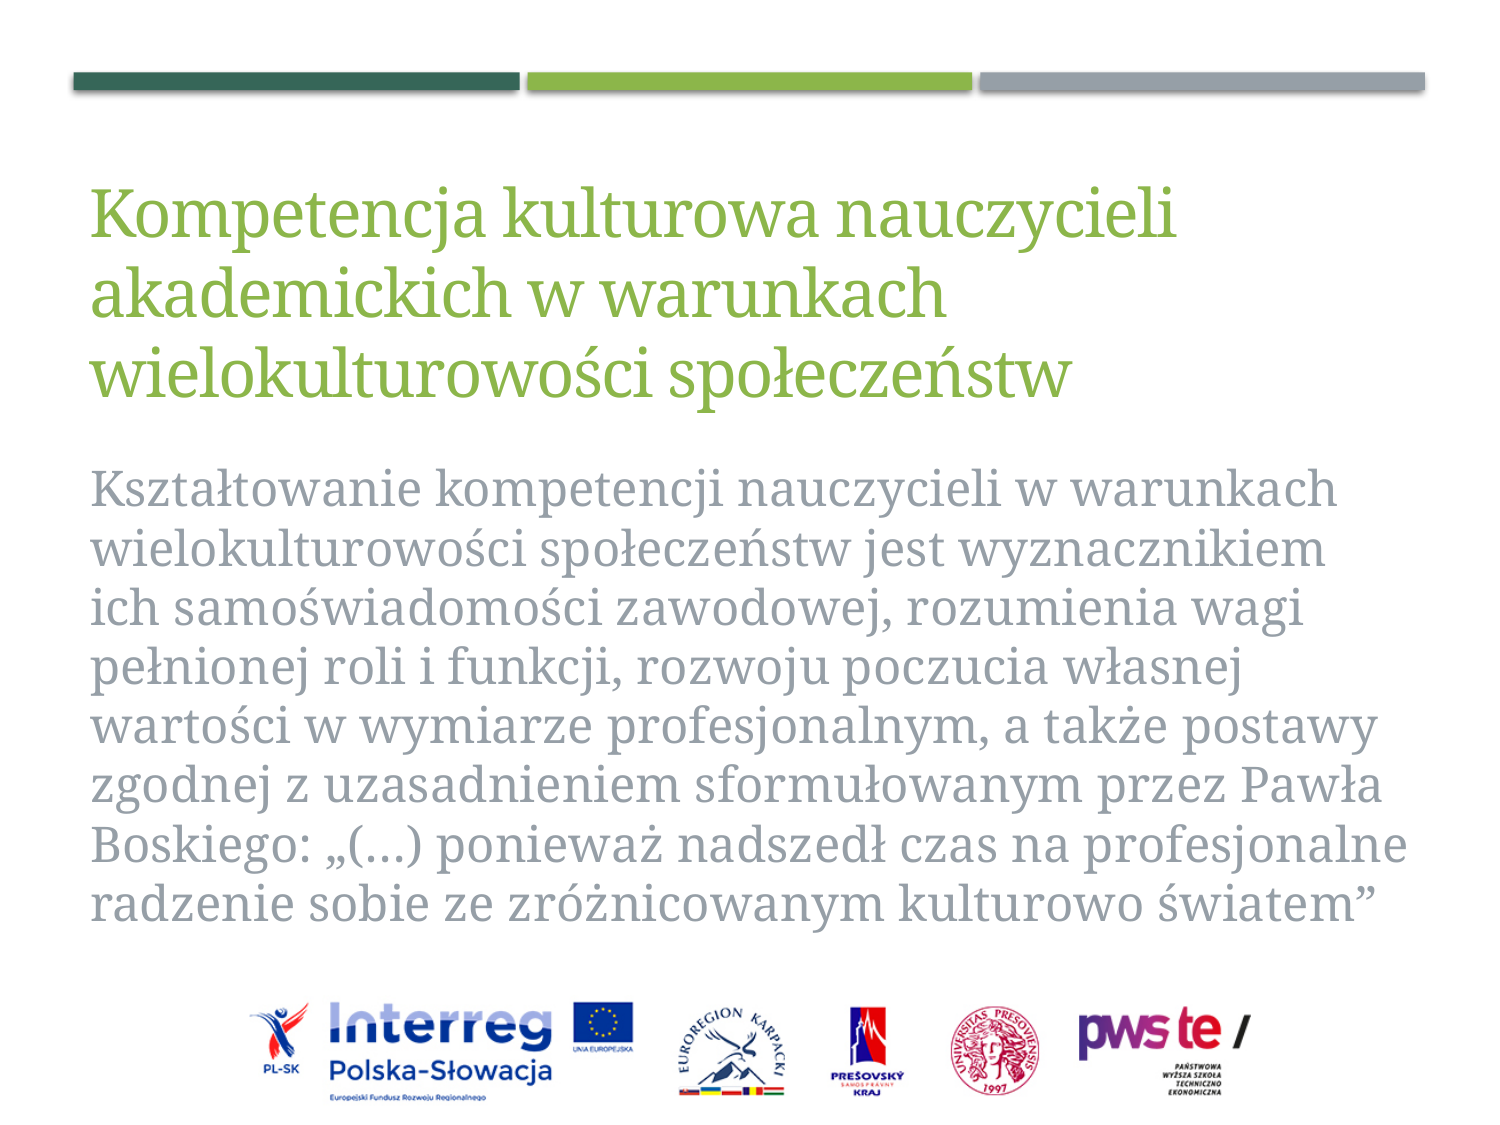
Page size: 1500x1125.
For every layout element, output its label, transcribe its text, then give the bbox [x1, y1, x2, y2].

text_box Kształtowanie kompetencji nauczycieli w warunkach wielokulturowości społeczeństw jest wyznacznikiem ich samoświadomości zawodowej, rozumienia wagi pełnionej roli i funkcji, rozwoju poczucia własnej wartości w wymiarze profesjonalnym, a także postawy zgodnej z uzasadnieniem sformułowanym przez Pawła Boskiego: „(…) ponieważ nadszedł czas na profesjonalne radzenie sobie ze zróżnicowanym kulturowo światem” [74, 450, 1425, 1000]
picture [249, 1000, 1251, 1108]
text_box Kompetencja kulturowa nauczycieli akademickich w warunkach wielokulturowości społeczeństw [74, 218, 1425, 418]
